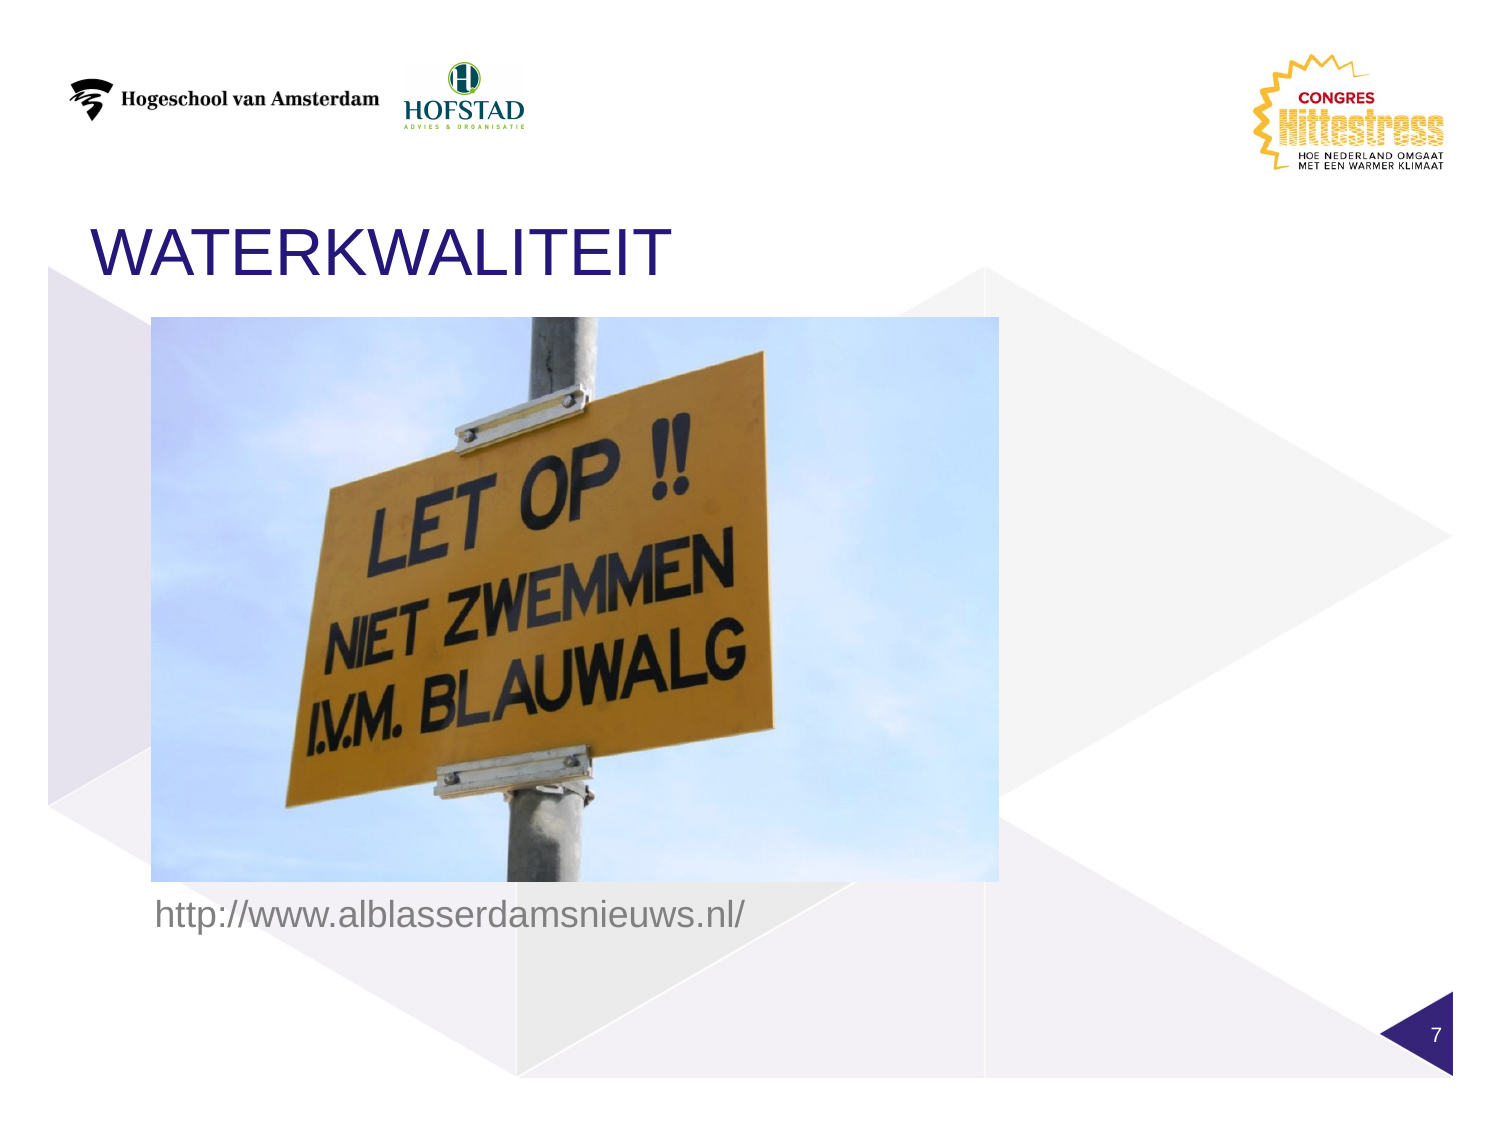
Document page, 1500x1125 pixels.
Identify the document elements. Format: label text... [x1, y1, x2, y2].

text_box http://www.alblasserdamsnieuws.nl/ [139, 882, 761, 943]
slide_number 7 [1354, 1004, 1458, 1065]
title waterkwaliteit [75, 154, 1425, 343]
picture [0, 0, 1500, 1125]
